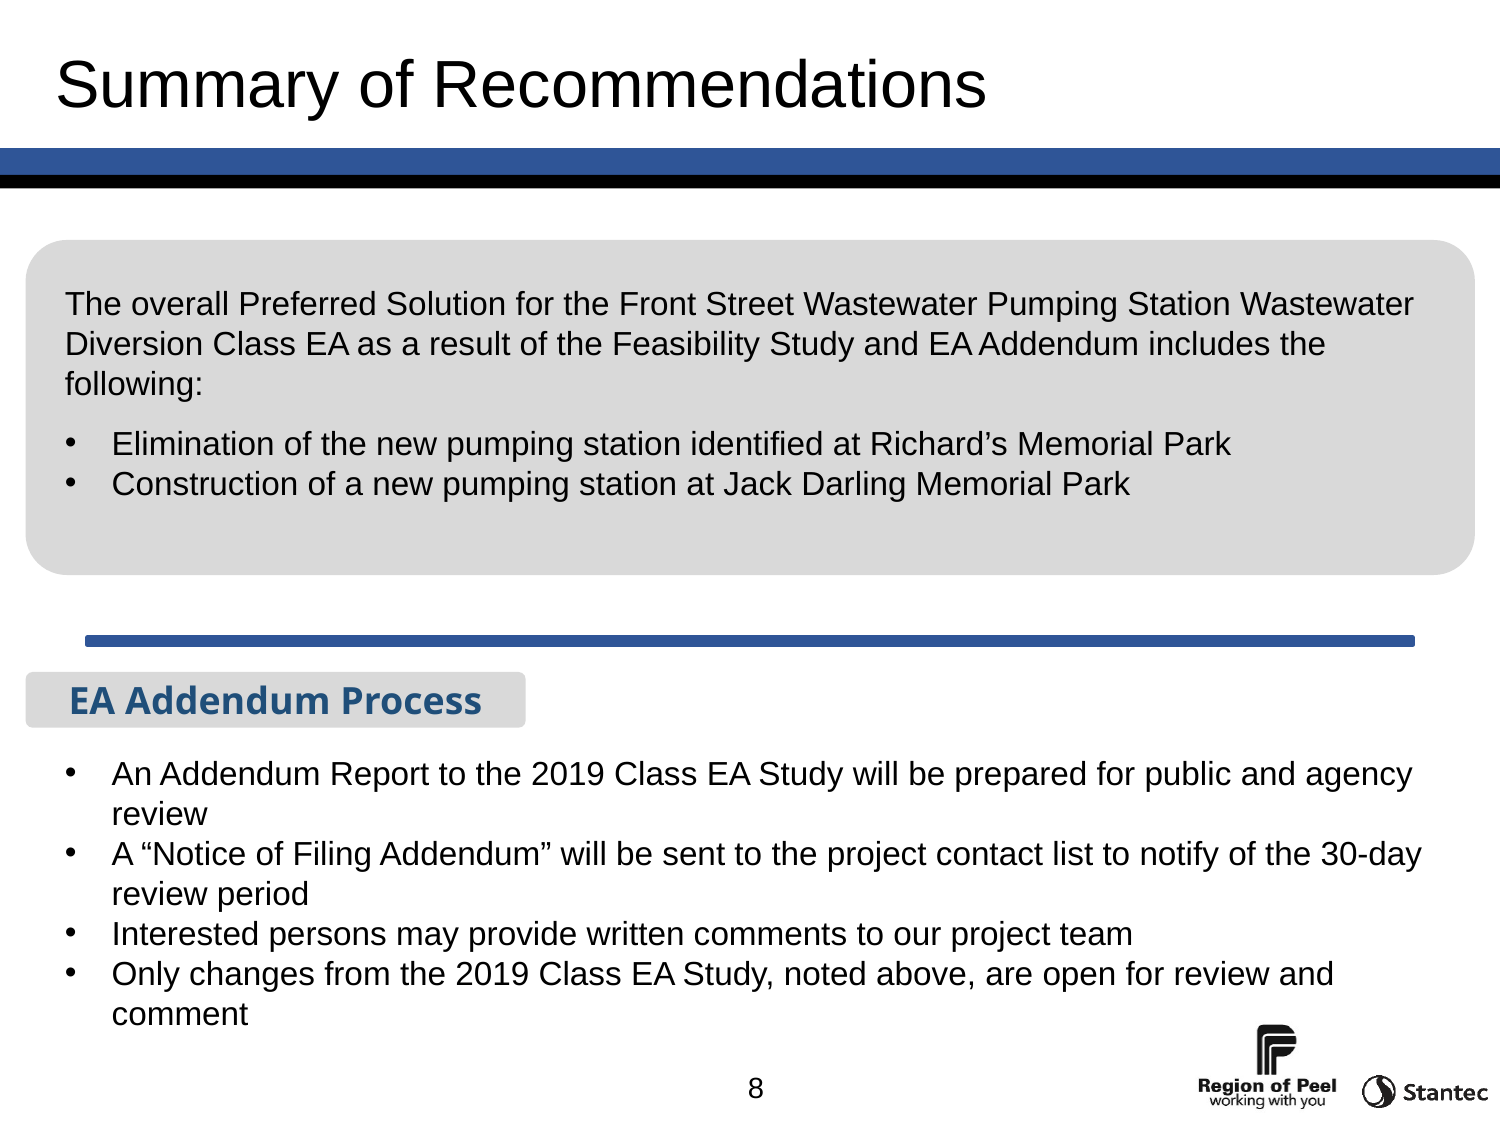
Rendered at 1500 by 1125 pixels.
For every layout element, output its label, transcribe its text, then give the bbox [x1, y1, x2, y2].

text_box The overall Preferred Solution for the Front Street Wastewater Pumping Station Wastewater Diversion Class EA as a result of the Feasibility Study and EA Addendum includes the following: Elimination of the new pumping station identified at Richard’s Memorial Park Construction of a new pumping station at Jack Darling Memorial Park [49, 274, 1463, 510]
title Summary of Recommendations [40, 23, 1391, 138]
text_box An Addendum Report to the 2019 Class EA Study will be prepared for public and agency review A “Notice of Filing Addendum” will be sent to the project contact list to notify of the 30-day review period Interested persons may provide written comments to our project team Only changes from the 2019 Class EA Study, noted above, are open for review and comment [50, 727, 1450, 1040]
picture [1362, 1075, 1488, 1108]
picture [1193, 1040, 1344, 1113]
text_box EA Addendum Process [23, 669, 528, 730]
text_box 8 [733, 1061, 780, 1112]
text_box [23, 237, 1477, 578]
text_box [85, 635, 1415, 647]
